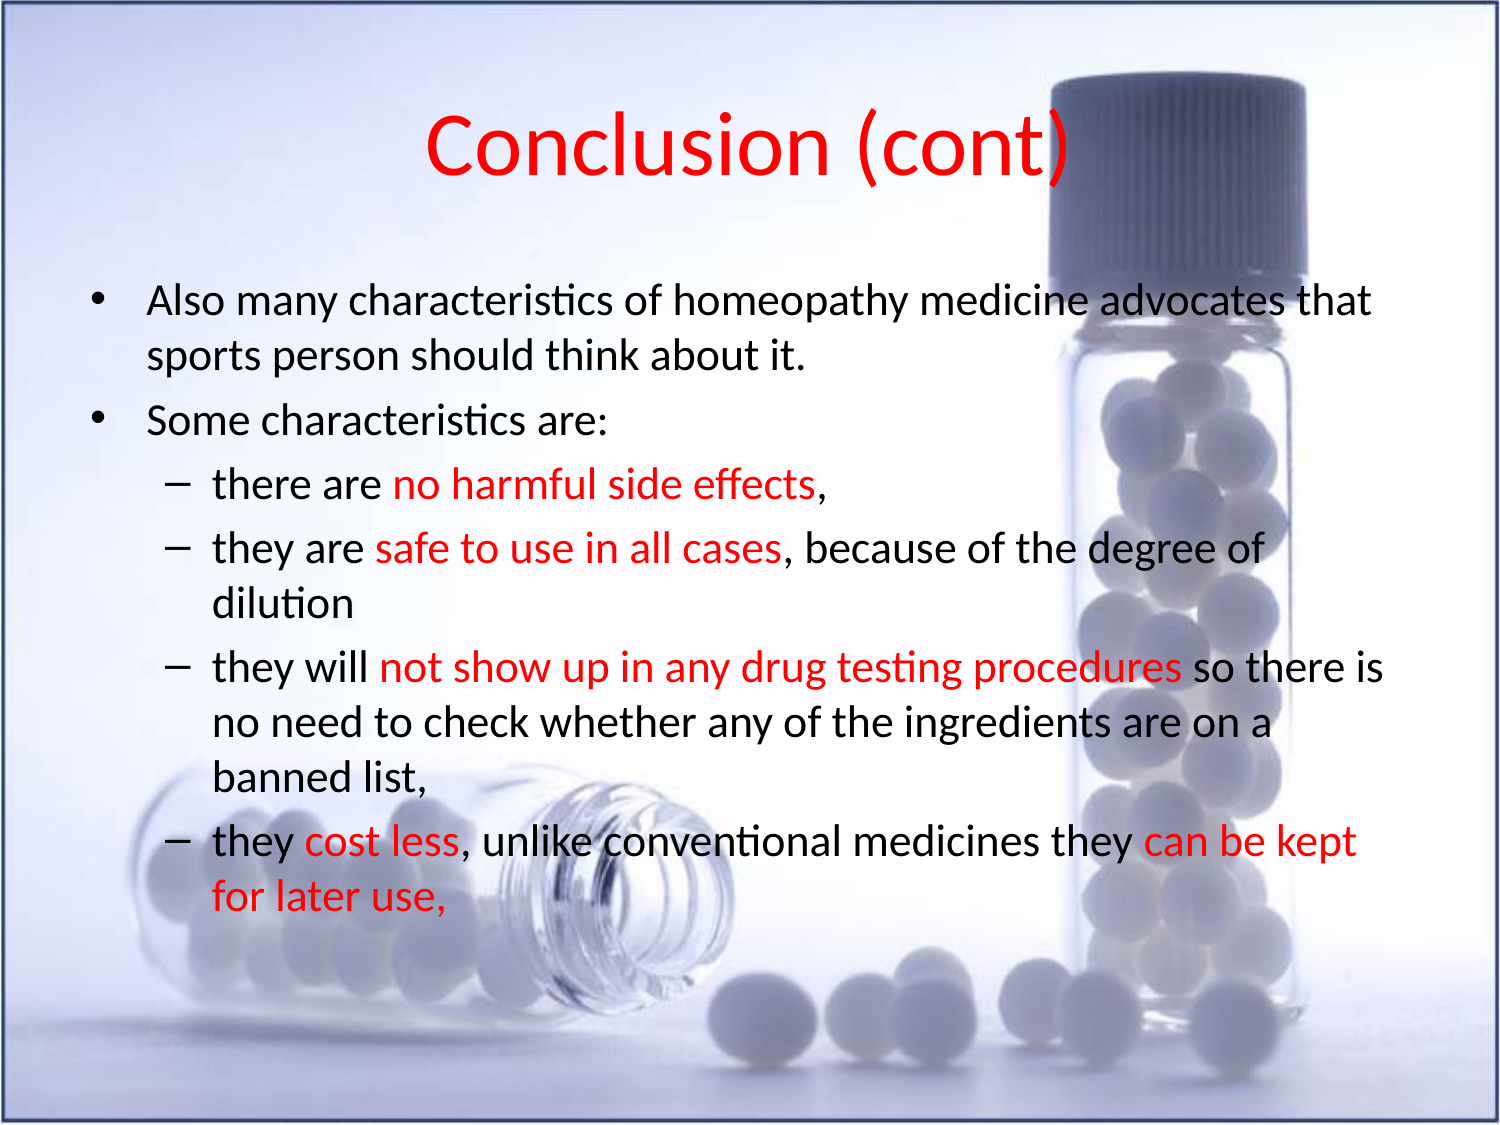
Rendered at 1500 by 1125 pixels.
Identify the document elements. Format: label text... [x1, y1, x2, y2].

list Also many characteristics of homeopathy medicine advocates that sports person should think about it. Some characteristics are: there are no harmful side effects, they are safe to use in all cases, because of the degree of dilution they will not show up in any drug testing procedures so there is no need to check whether any of the ingredients are on a banned list, they cost less, unlike conventional medicines they can be kept for later use, [75, 262, 1425, 1005]
picture [0, 0, 1500, 1125]
title Conclusion (cont) [75, 45, 1425, 233]
